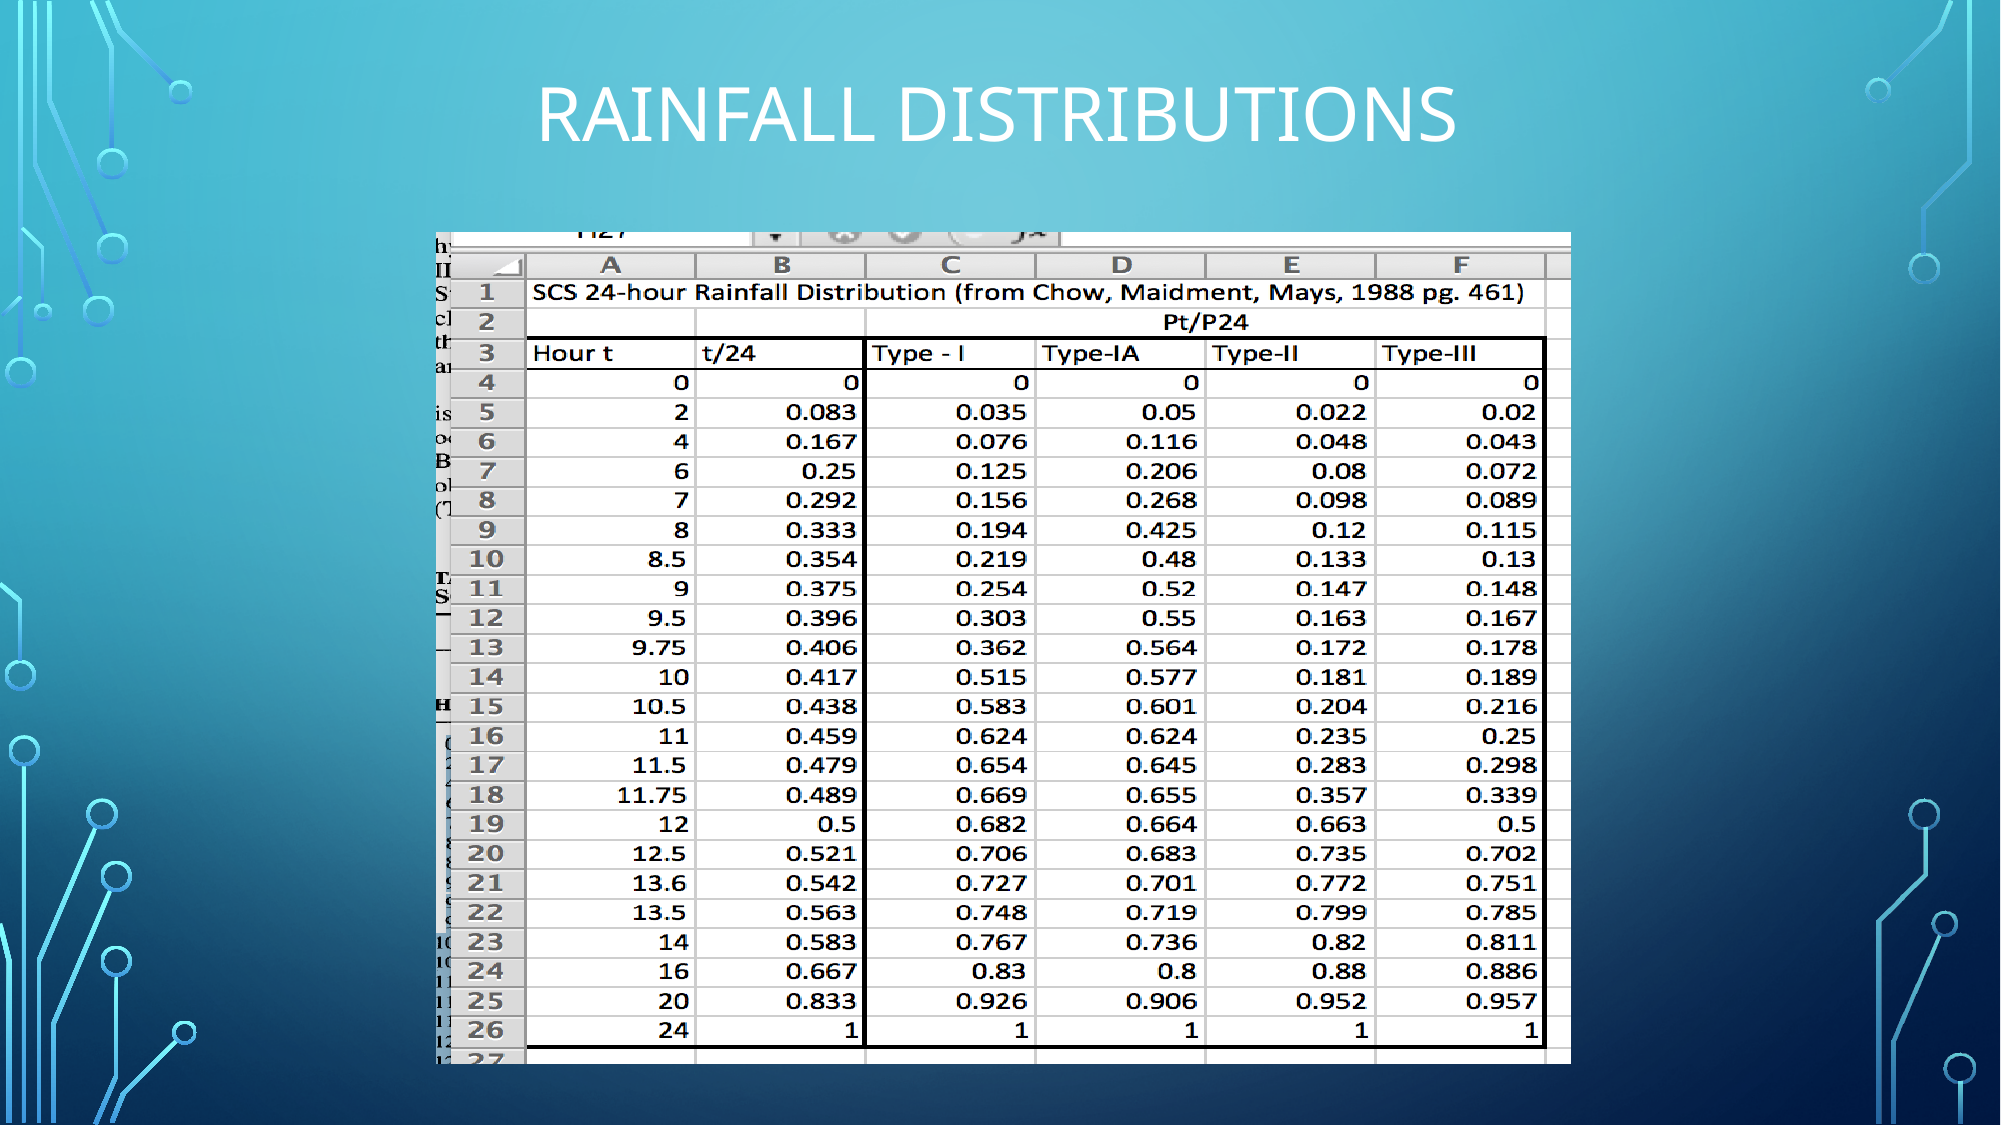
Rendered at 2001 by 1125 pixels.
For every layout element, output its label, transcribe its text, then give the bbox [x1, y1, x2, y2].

title Rainfall distributions [111, 55, 1884, 181]
picture [436, 232, 1571, 1064]
